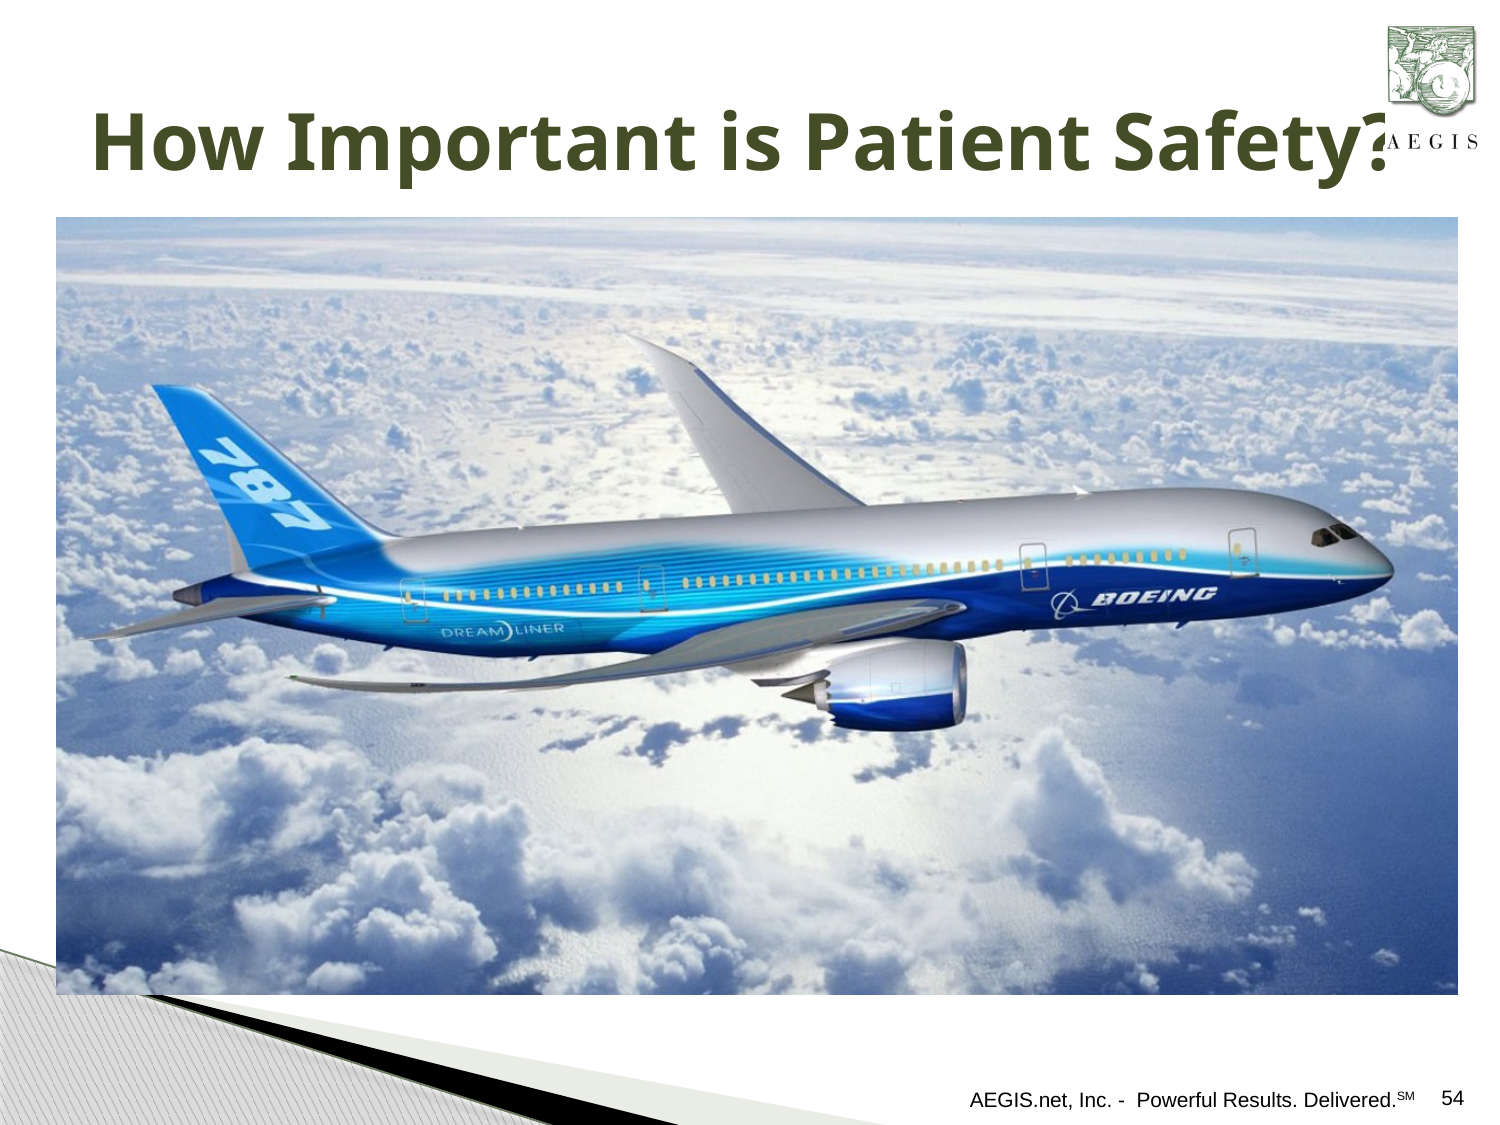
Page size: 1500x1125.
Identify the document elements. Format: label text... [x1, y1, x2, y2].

text_box 54 [1404, 1072, 1465, 1110]
picture [56, 216, 1458, 995]
picture [1385, 24, 1480, 151]
title How Important is Patient Safety? [75, 45, 1425, 216]
text_box AEGIS.net, Inc. - Powerful Results. Delivered.SM [594, 1073, 1416, 1112]
